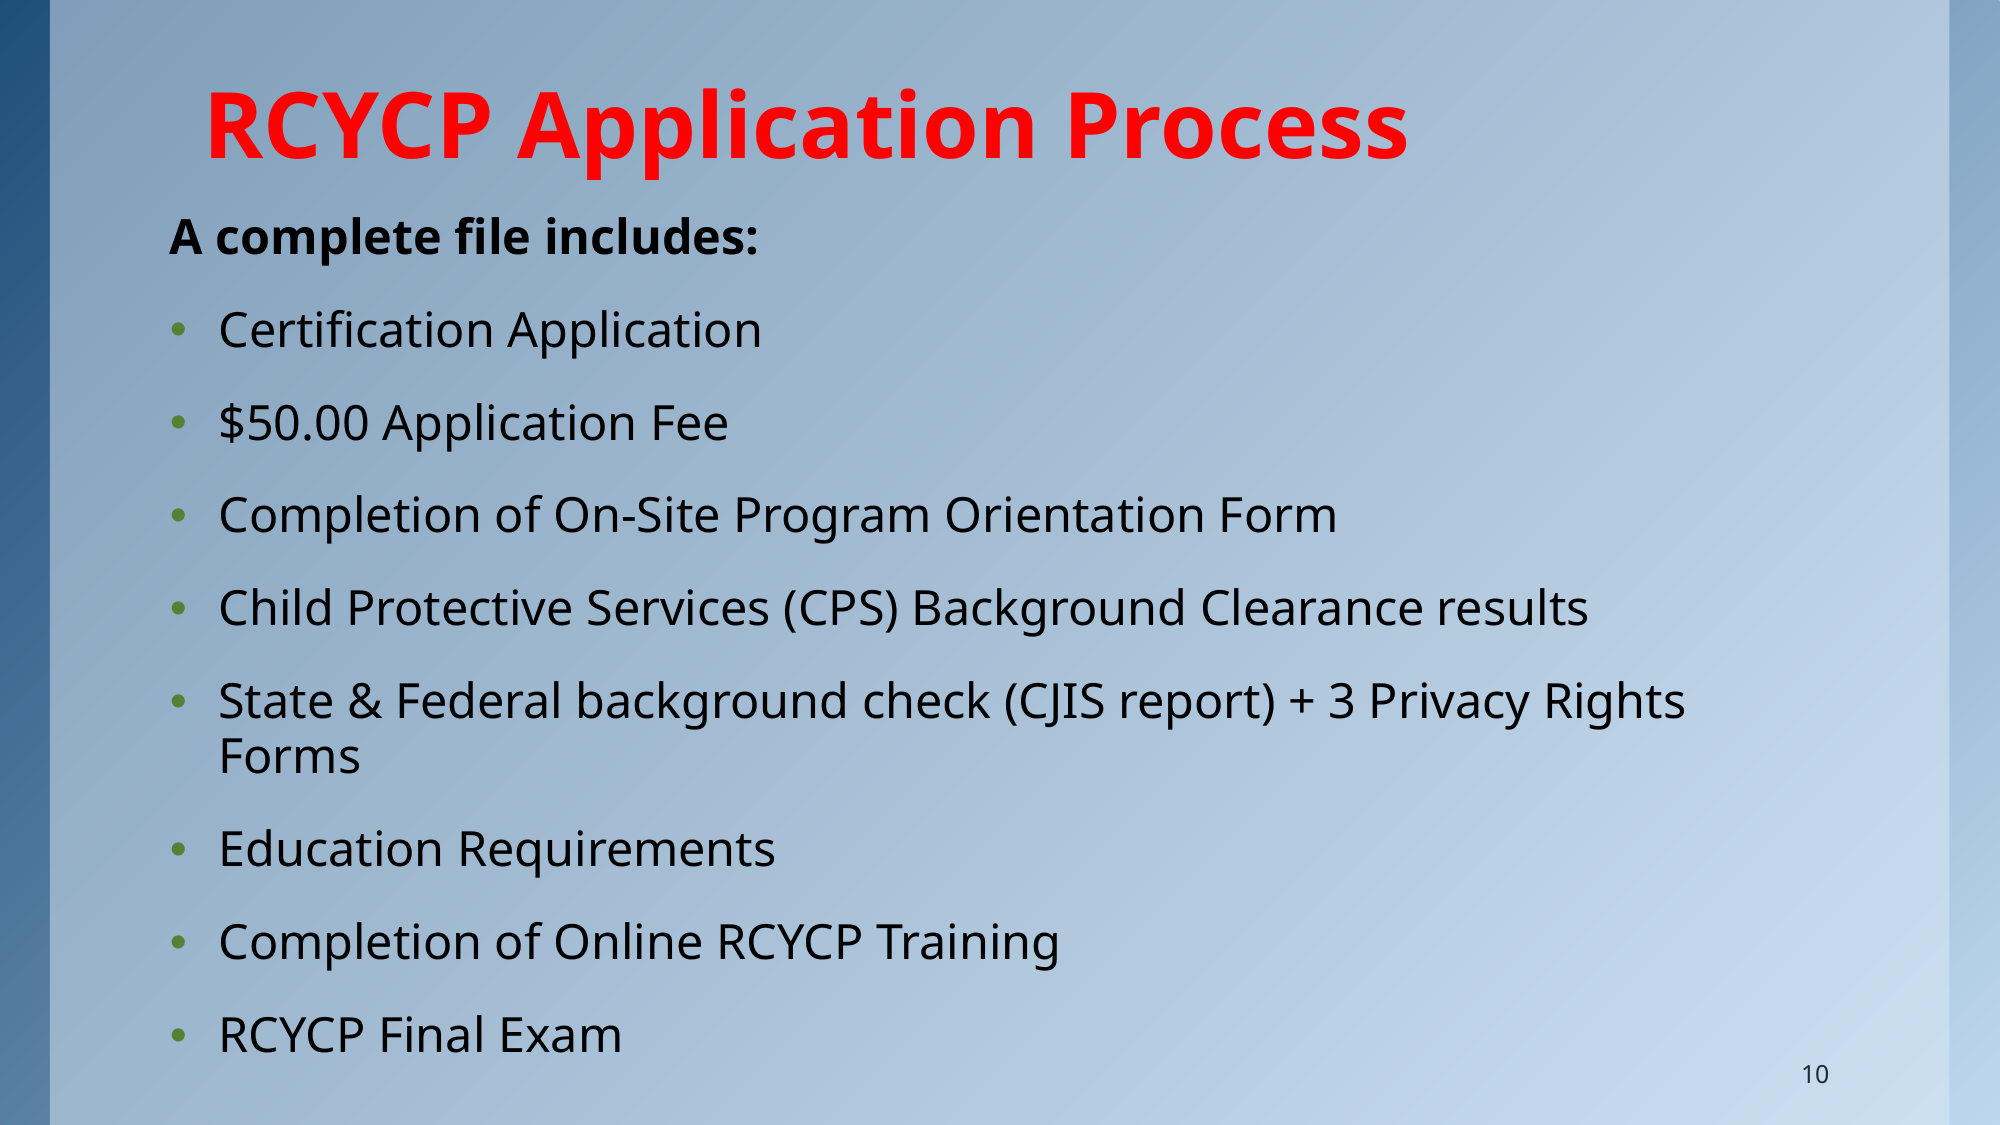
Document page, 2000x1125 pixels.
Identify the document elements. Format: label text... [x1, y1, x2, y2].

title RCYCP Application Process [183, 12, 1850, 188]
list A complete file includes: Certification Application $50.00 Application Fee Completion of On-Site Program Orientation Form Child Protective Services (CPS) Background Clearance results State & Federal background check (CJIS report) + 3 Privacy Rights Forms Education Requirements Completion of Online RCYCP Training RCYCP Final Exam [149, 200, 1850, 1075]
slide_number 10 [1667, 1050, 1850, 1103]
